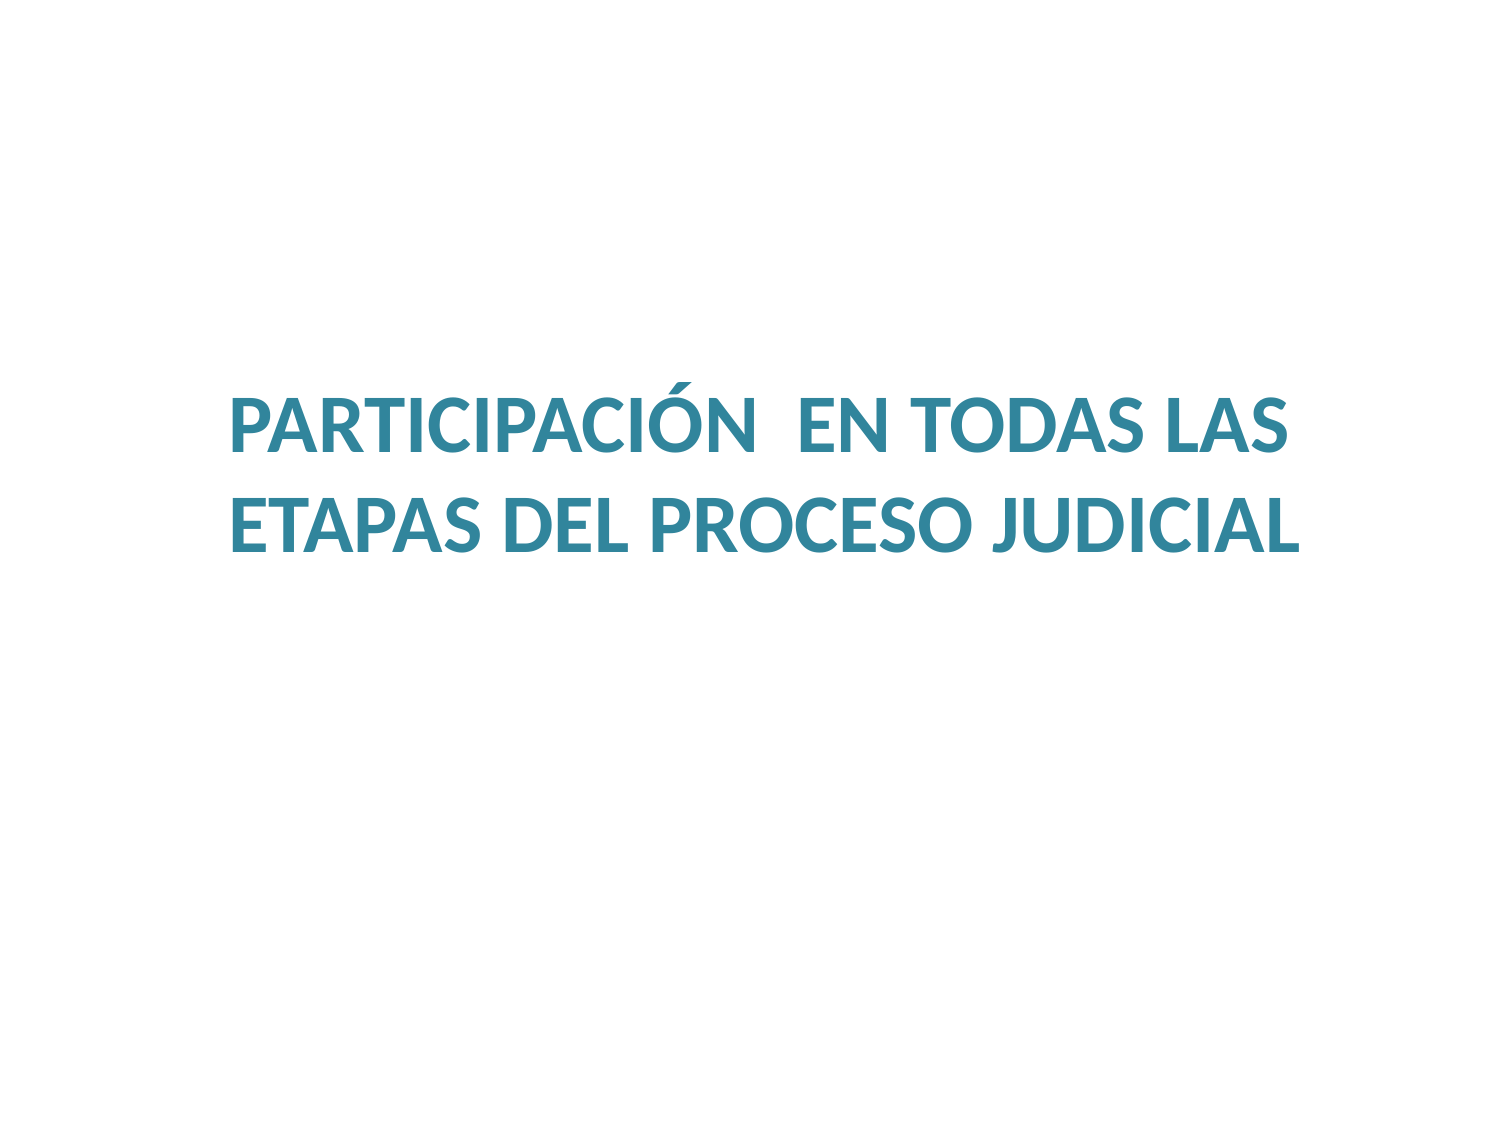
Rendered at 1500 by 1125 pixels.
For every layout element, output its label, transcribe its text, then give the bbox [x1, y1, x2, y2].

text_box PARTICIPACIÓN EN TODAS LAS ETAPAS DEL PROCESO JUDICIAL [29, 361, 1500, 577]
